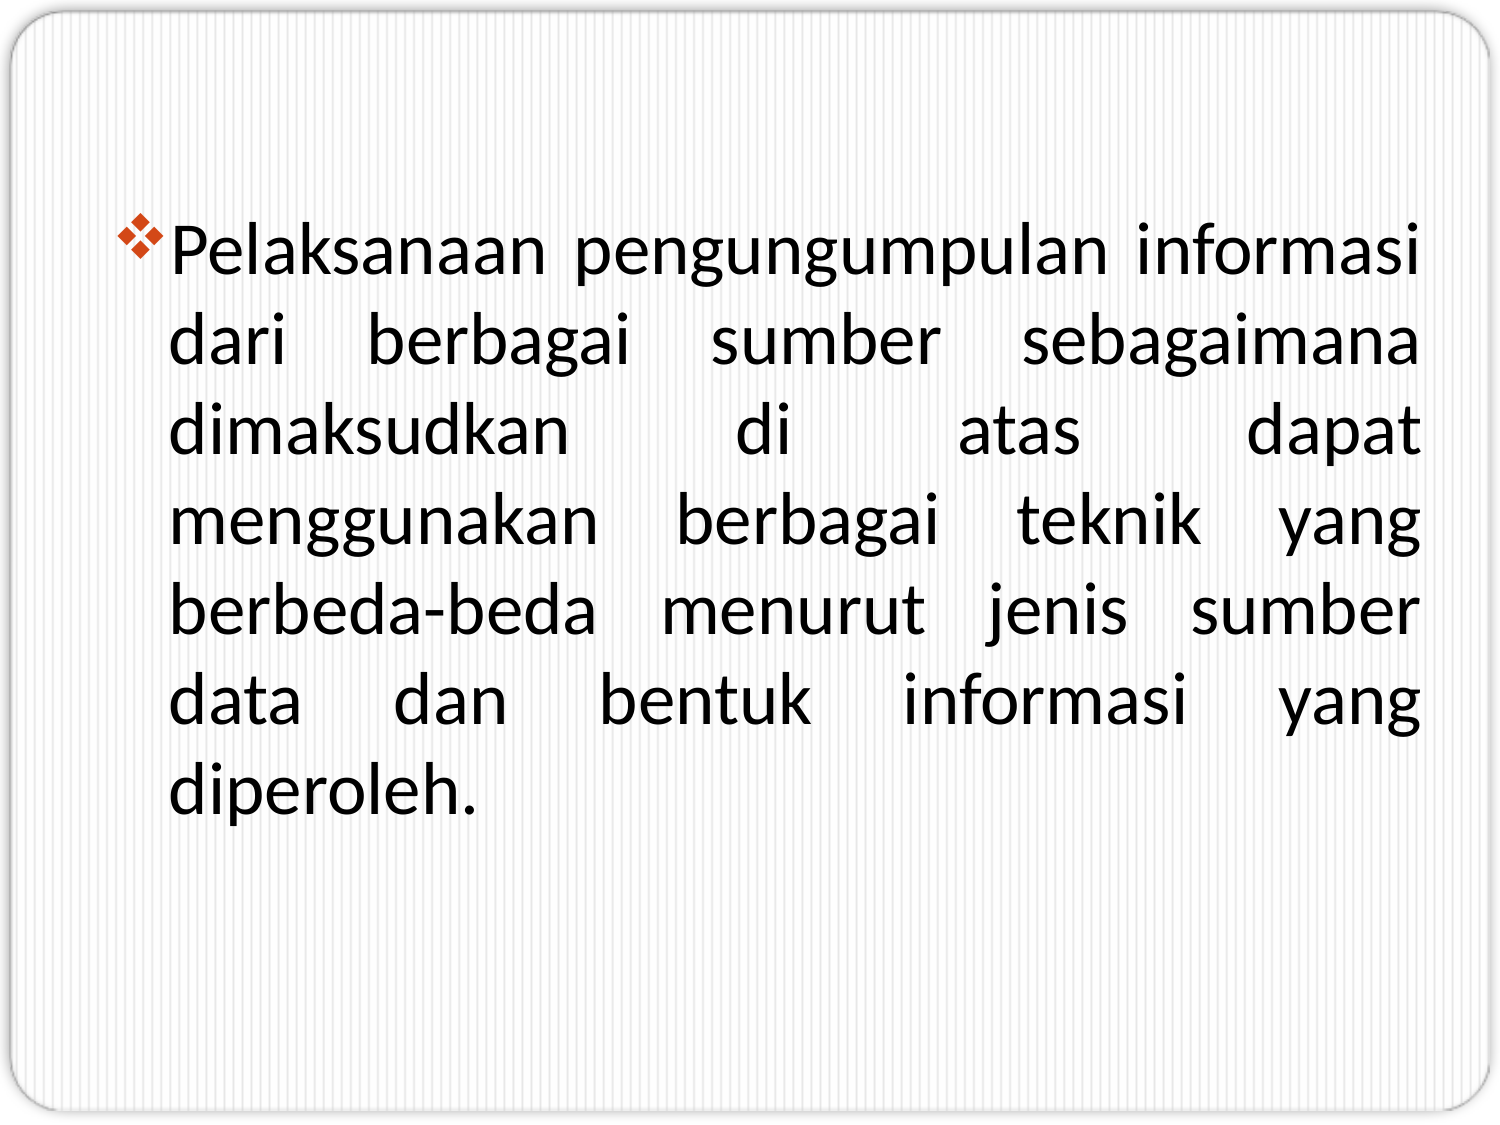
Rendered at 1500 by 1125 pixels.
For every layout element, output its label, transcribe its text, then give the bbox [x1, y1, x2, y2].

list Pelaksanaan pengungumpulan informasi dari berbagai sumber sebagaimana dimaksudkan di atas dapat menggunakan berbagai teknik yang berbeda-beda menurut jenis sumber data dan bentuk informasi yang diperoleh. [87, 99, 1438, 1050]
